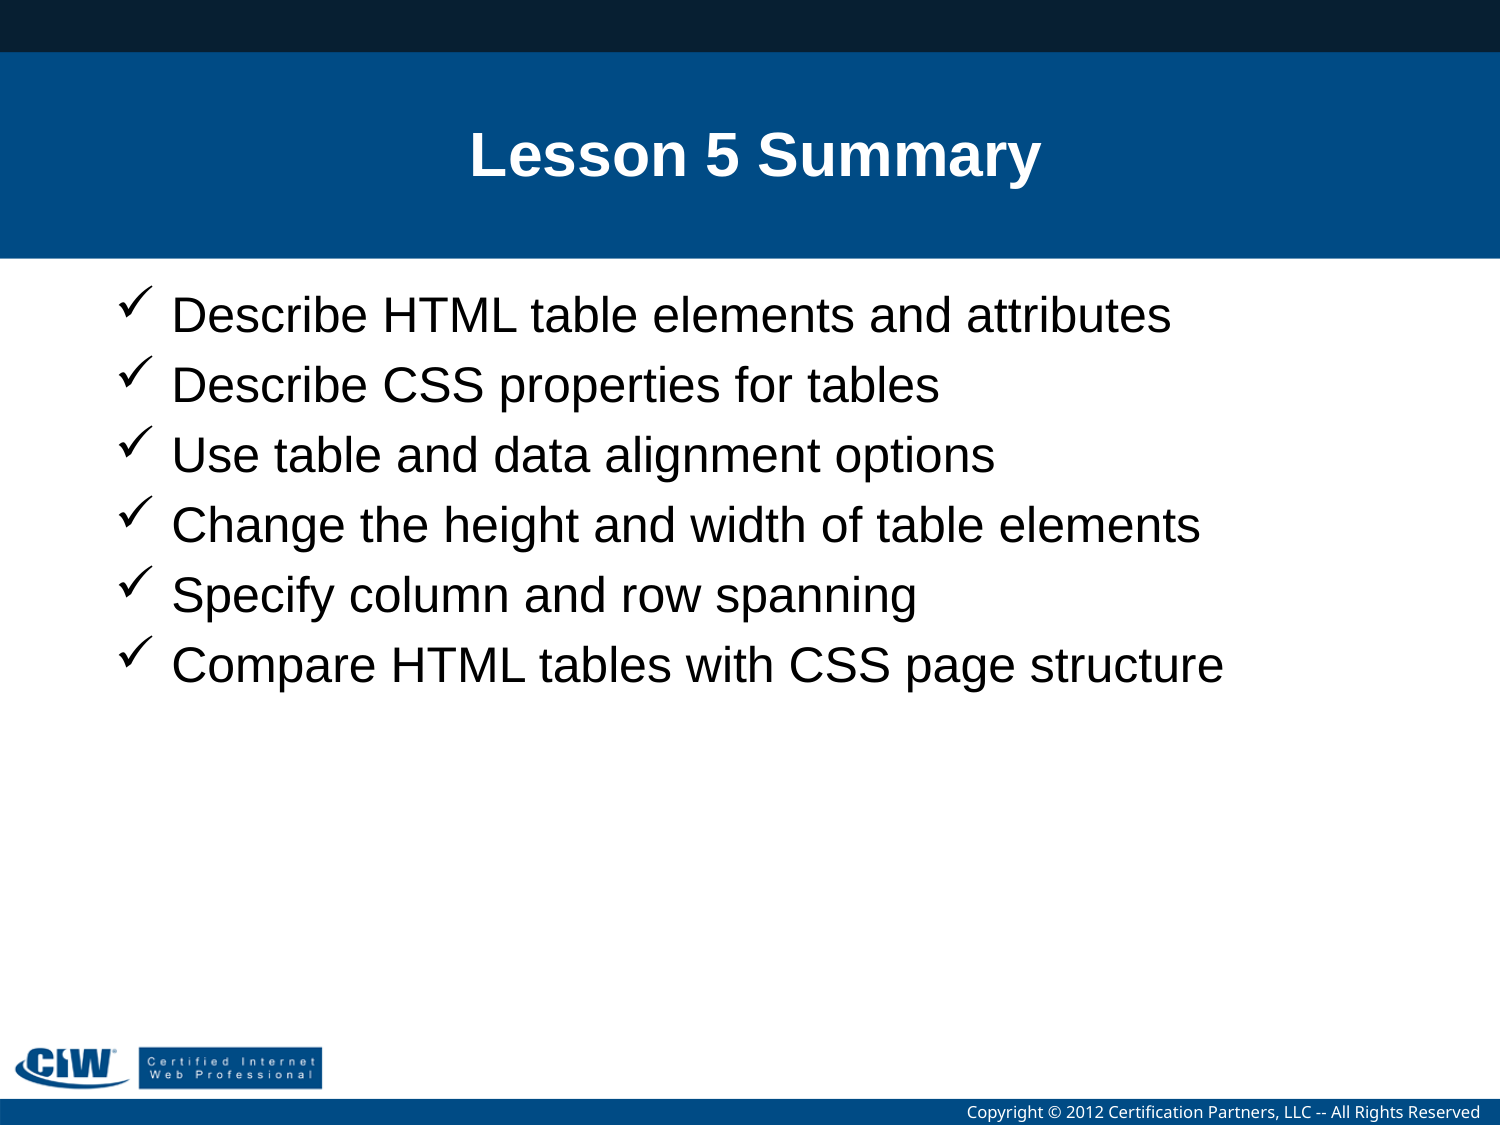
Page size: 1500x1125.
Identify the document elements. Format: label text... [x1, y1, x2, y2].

picture [0, 0, 1500, 1125]
title Lesson 5 Summary [99, 53, 1413, 250]
list Describe HTML table elements and attributes Describe CSS properties for tables Use table and data alignment options Change the height and width of table elements Specify column and row spanning Compare HTML tables with CSS page structure [99, 275, 1413, 1013]
